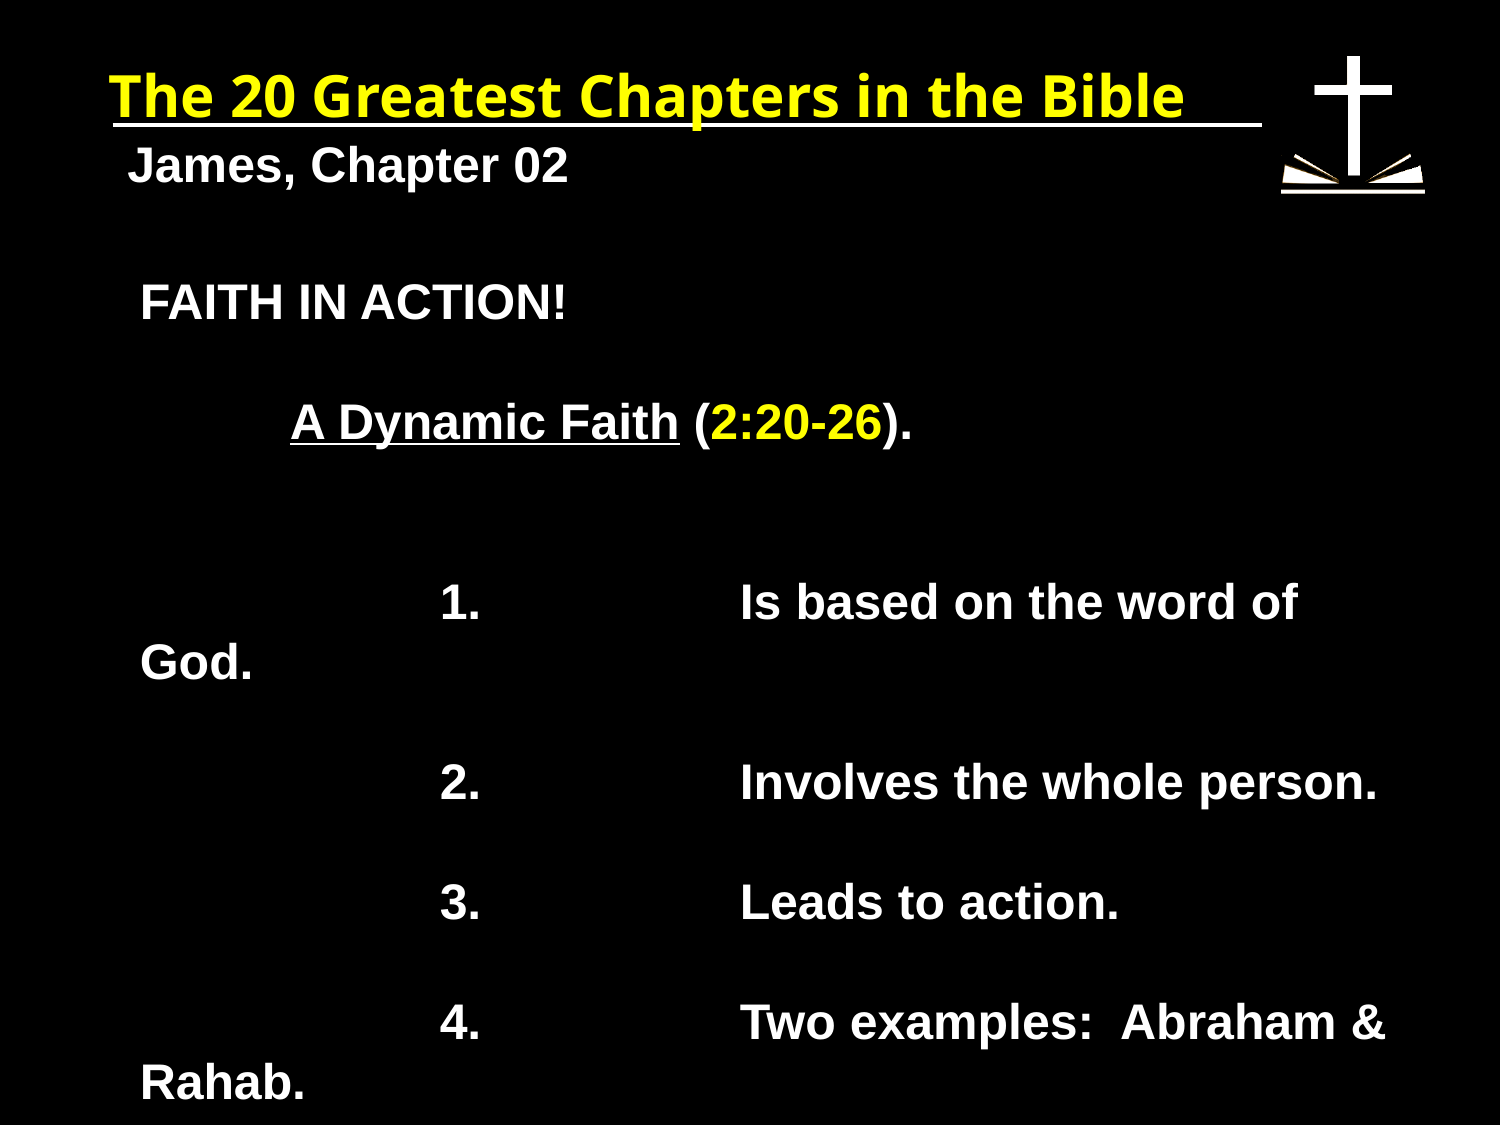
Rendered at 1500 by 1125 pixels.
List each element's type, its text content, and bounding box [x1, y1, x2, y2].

text_box James, Chapter 02 [112, 137, 1263, 200]
text_box The 20 Greatest Chapters in the Bible [93, 51, 1271, 137]
picture [1274, 49, 1434, 201]
text_box FAITH IN ACTION! A Dynamic Faith (2:20-26). 1. Is based on the word of God. 2. Involves the whole person. 3. Leads to action. 4. Two examples: Abraham & Rahab. [124, 262, 1413, 1118]
